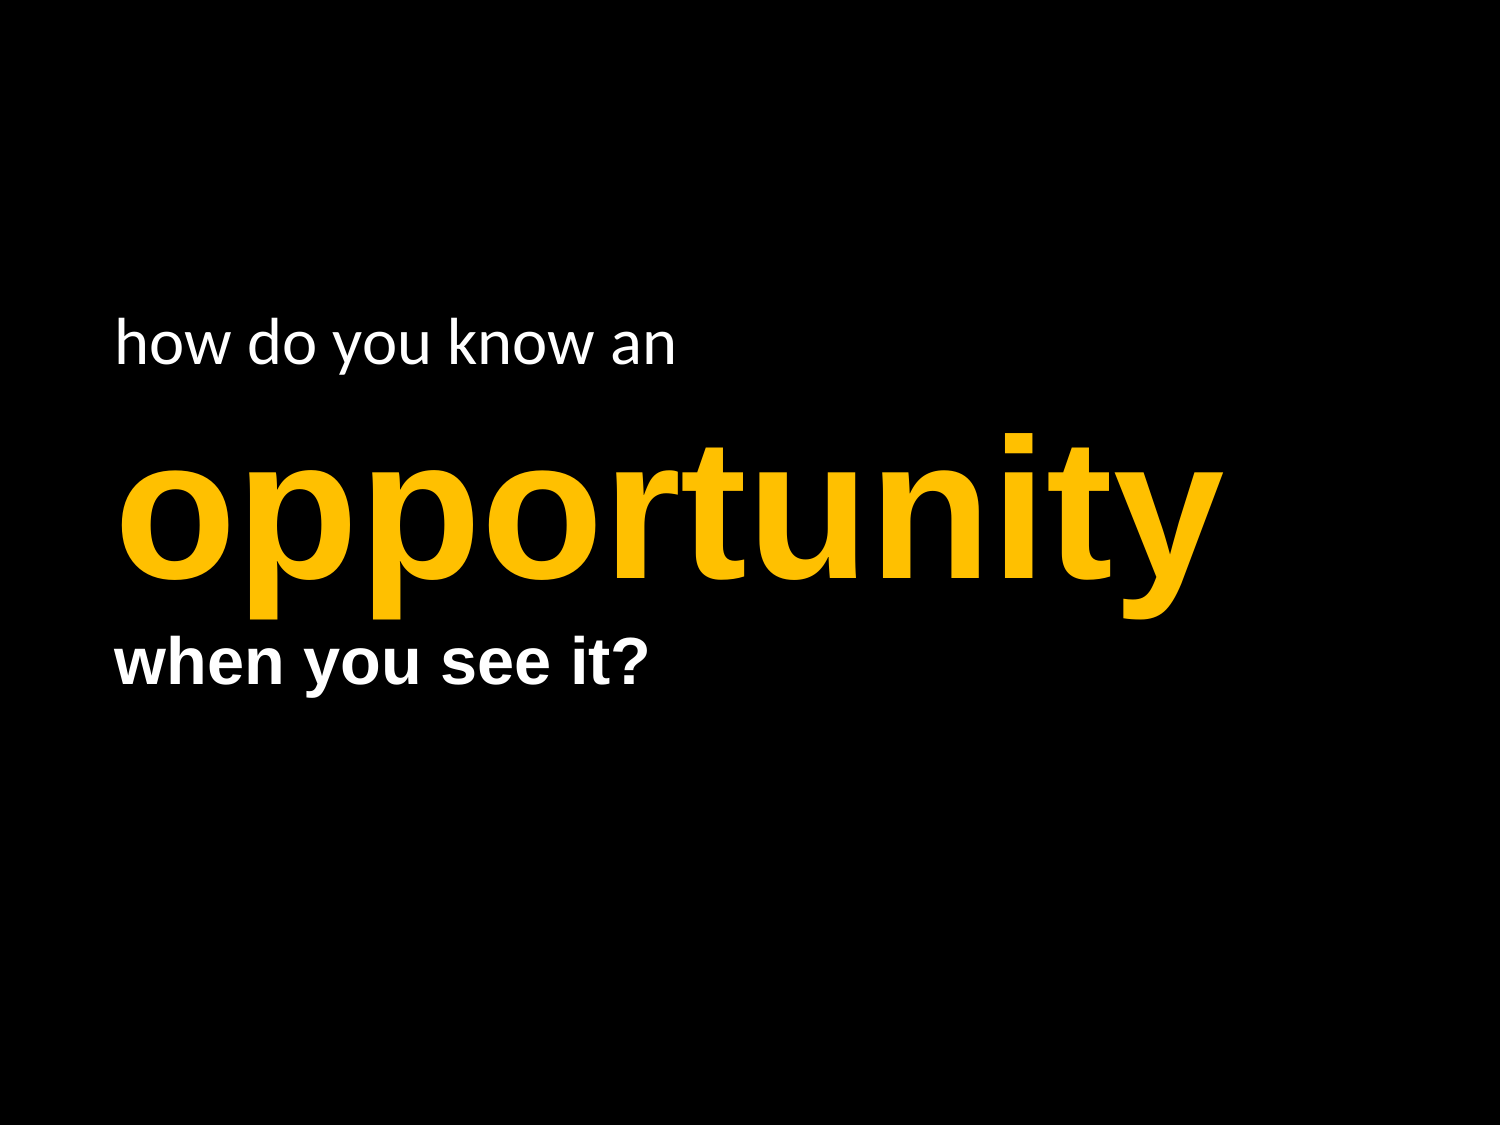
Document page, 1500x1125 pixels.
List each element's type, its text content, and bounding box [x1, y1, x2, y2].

text_box how do you know an opportunity when you see it? [100, 290, 1500, 786]
